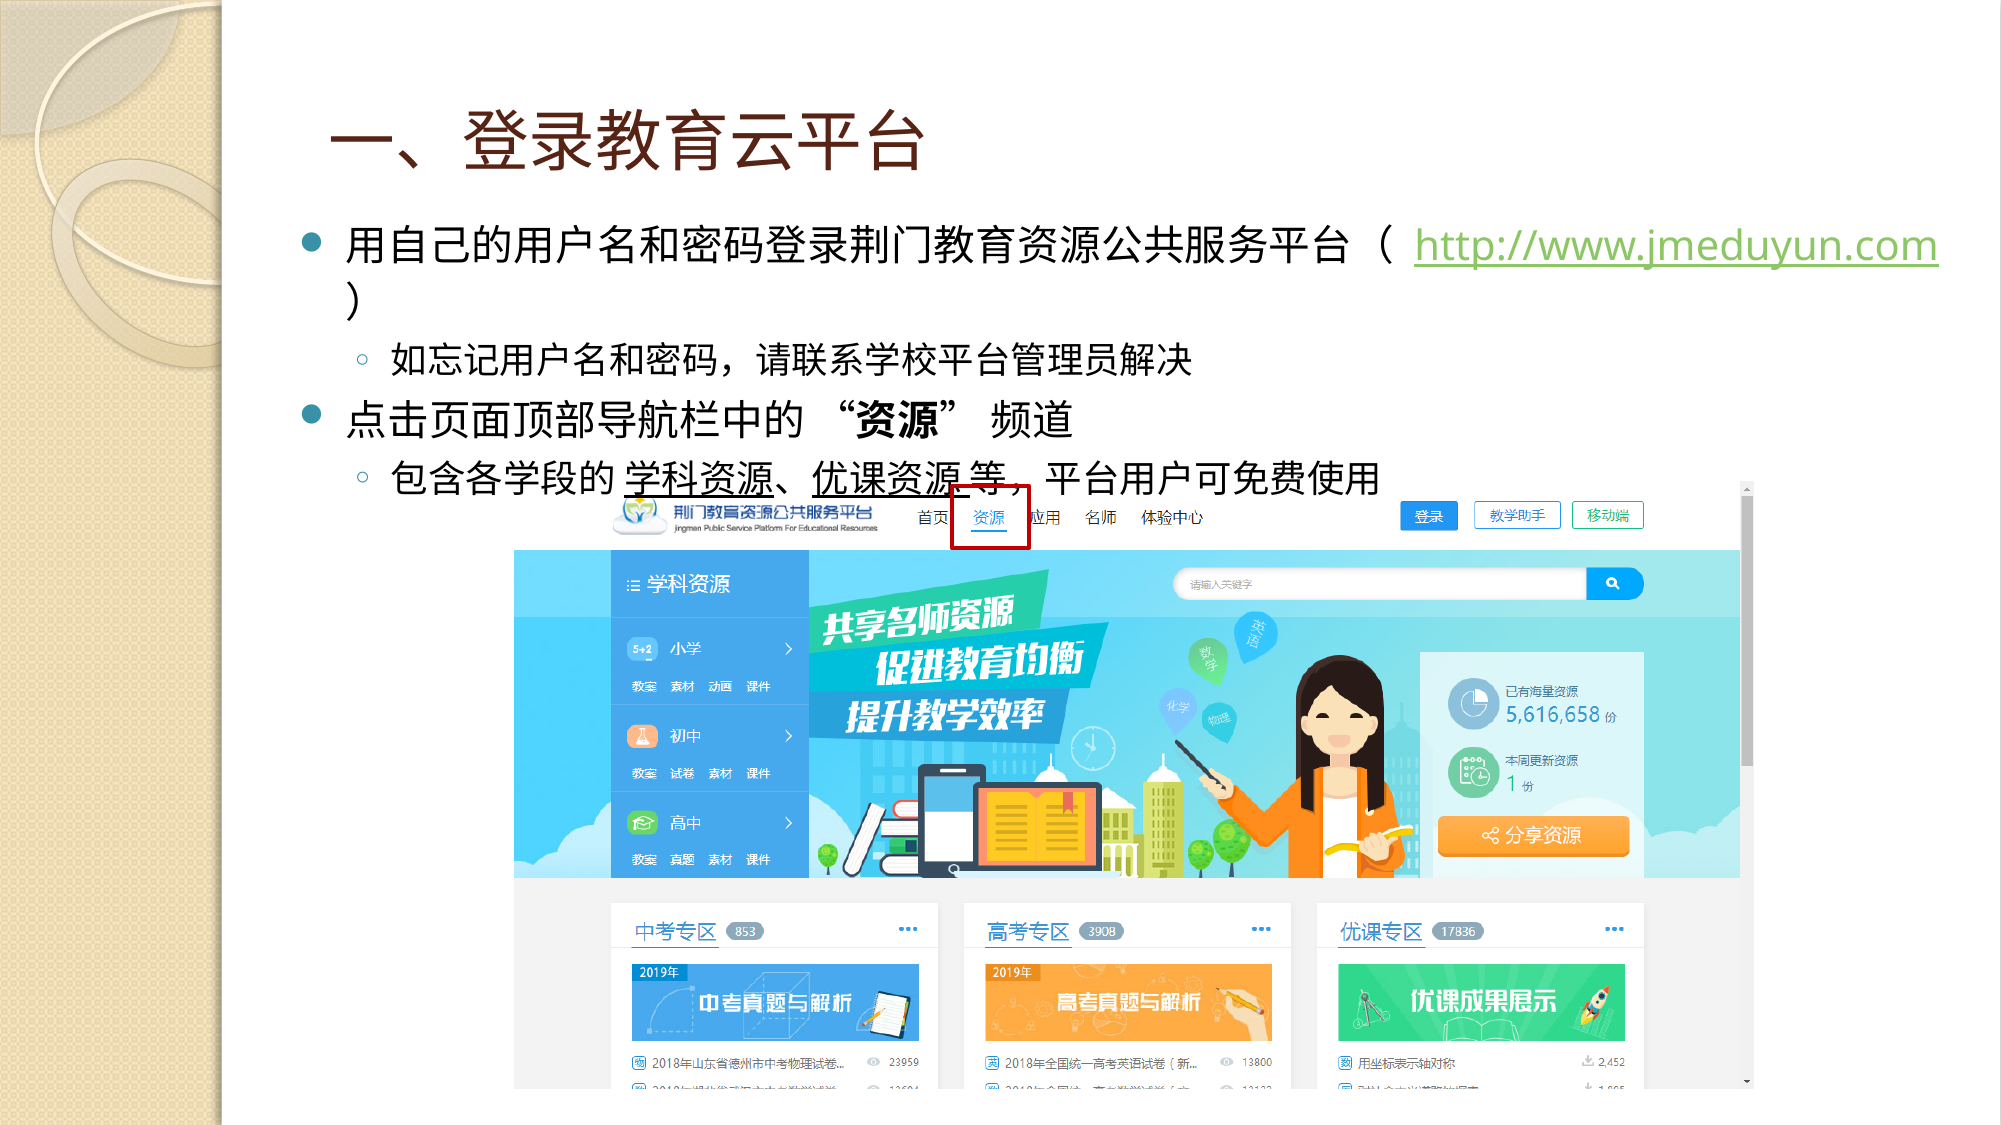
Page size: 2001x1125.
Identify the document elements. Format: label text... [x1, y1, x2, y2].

picture [514, 480, 1754, 1090]
list 用自己的用户名和密码登录荆门教育资源公共服务平台（ http://www.jmeduyun.com ） 如忘记用户名和密码，请联系学校平台管理员解决 点击页面顶部导航栏中的 “资源” 频道 包含各学段的 学科资源、优课资源 等，平台用户可免费使用 [270, 211, 1954, 1004]
title 一、登录教育云平台 [313, 45, 1954, 211]
